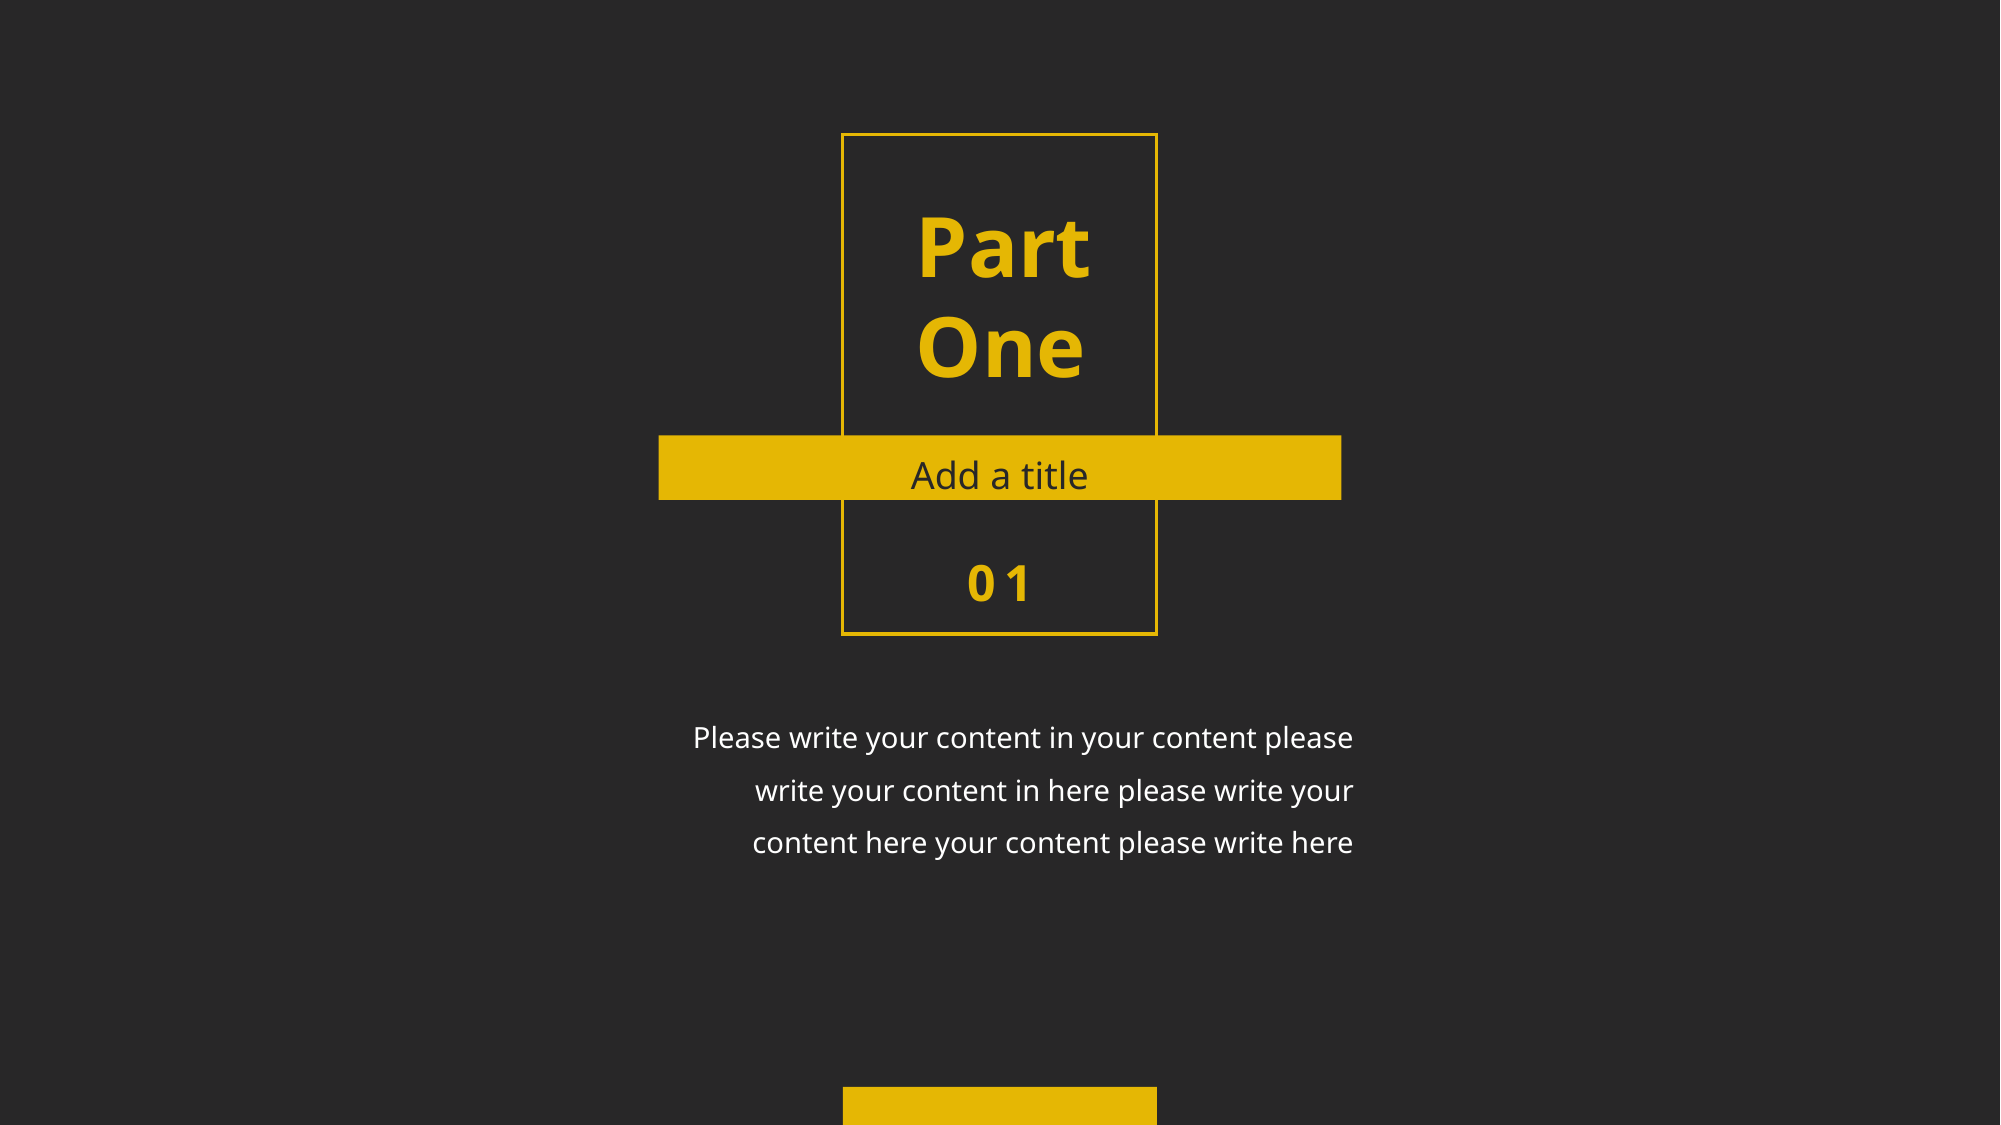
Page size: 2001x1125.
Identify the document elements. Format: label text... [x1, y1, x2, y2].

text_box [842, 505, 1157, 634]
text_box Add a title [778, 422, 1222, 505]
text_box Part One [901, 186, 1110, 402]
text_box [842, 1086, 1157, 1125]
text_box [1222, 435, 1342, 500]
text_box [658, 435, 778, 500]
text_box [842, 134, 1157, 422]
text_box Please write your content in your content please write your content in here please write your content here your content please write here [631, 694, 1369, 816]
text_box 01 [871, 544, 1129, 624]
